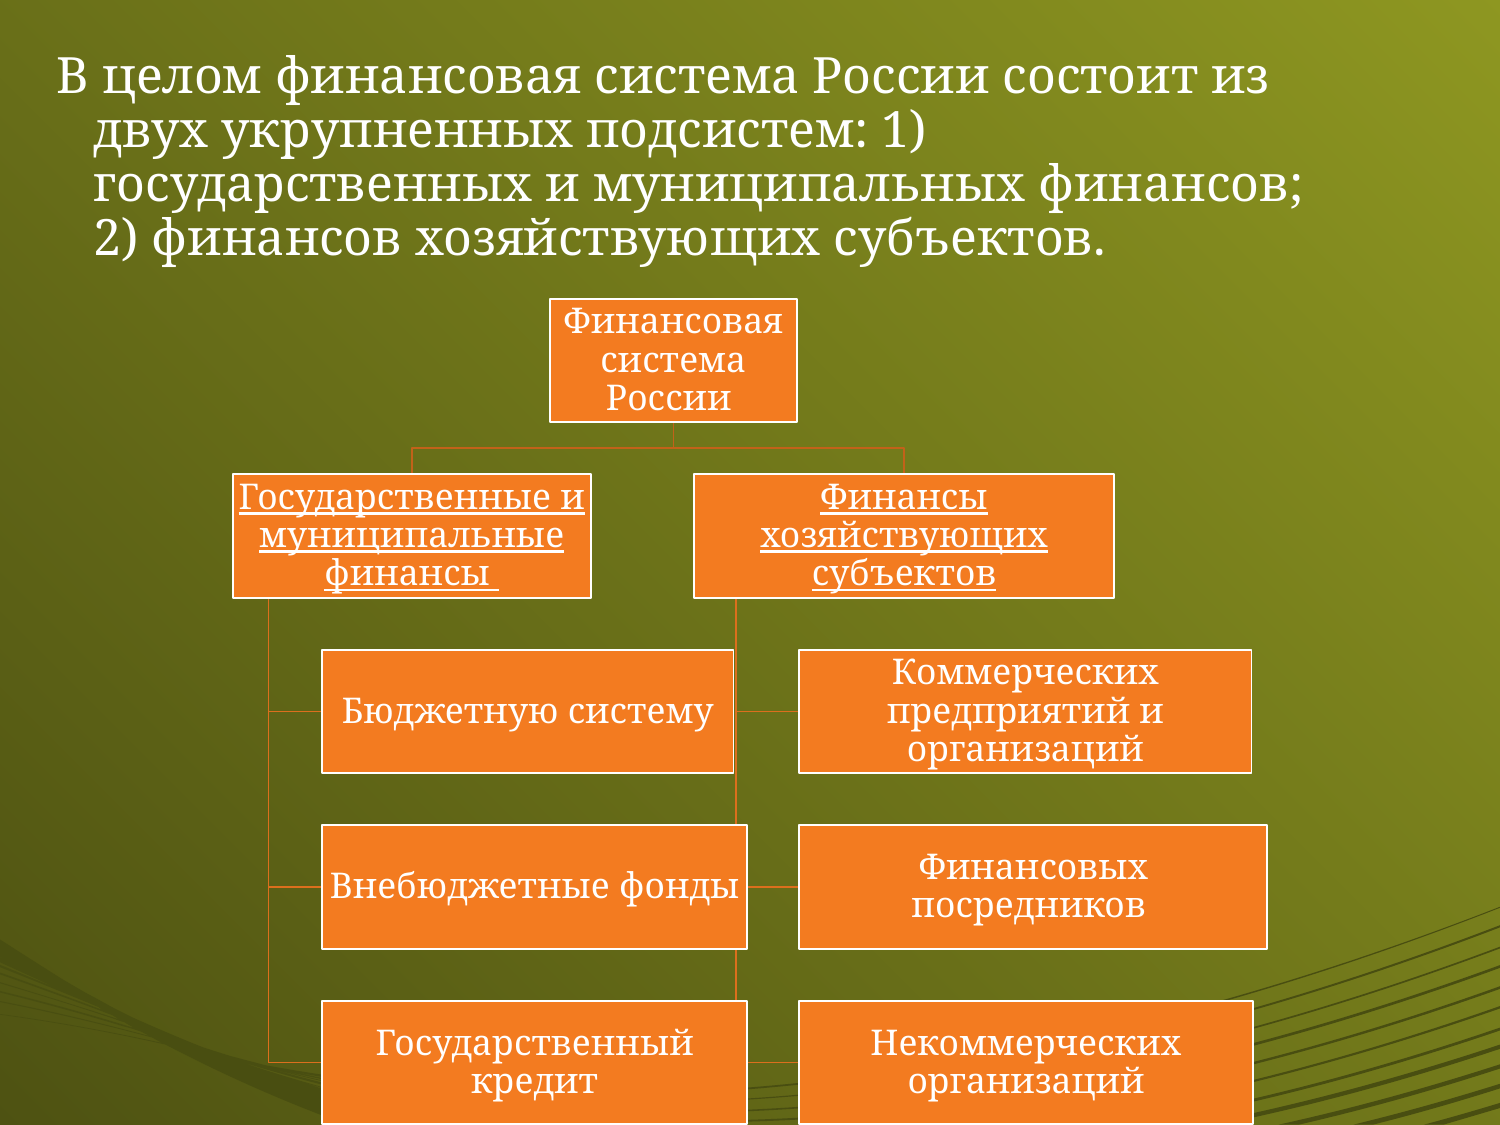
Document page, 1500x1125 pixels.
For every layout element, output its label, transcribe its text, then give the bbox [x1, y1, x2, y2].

list В целом финансовая система России состоит из двух укрупненных подсистем: 1) государственных и муниципальных финансов; 2) финансов хозяйствующих субъектов. [41, 42, 1335, 289]
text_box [0, 297, 1500, 1125]
